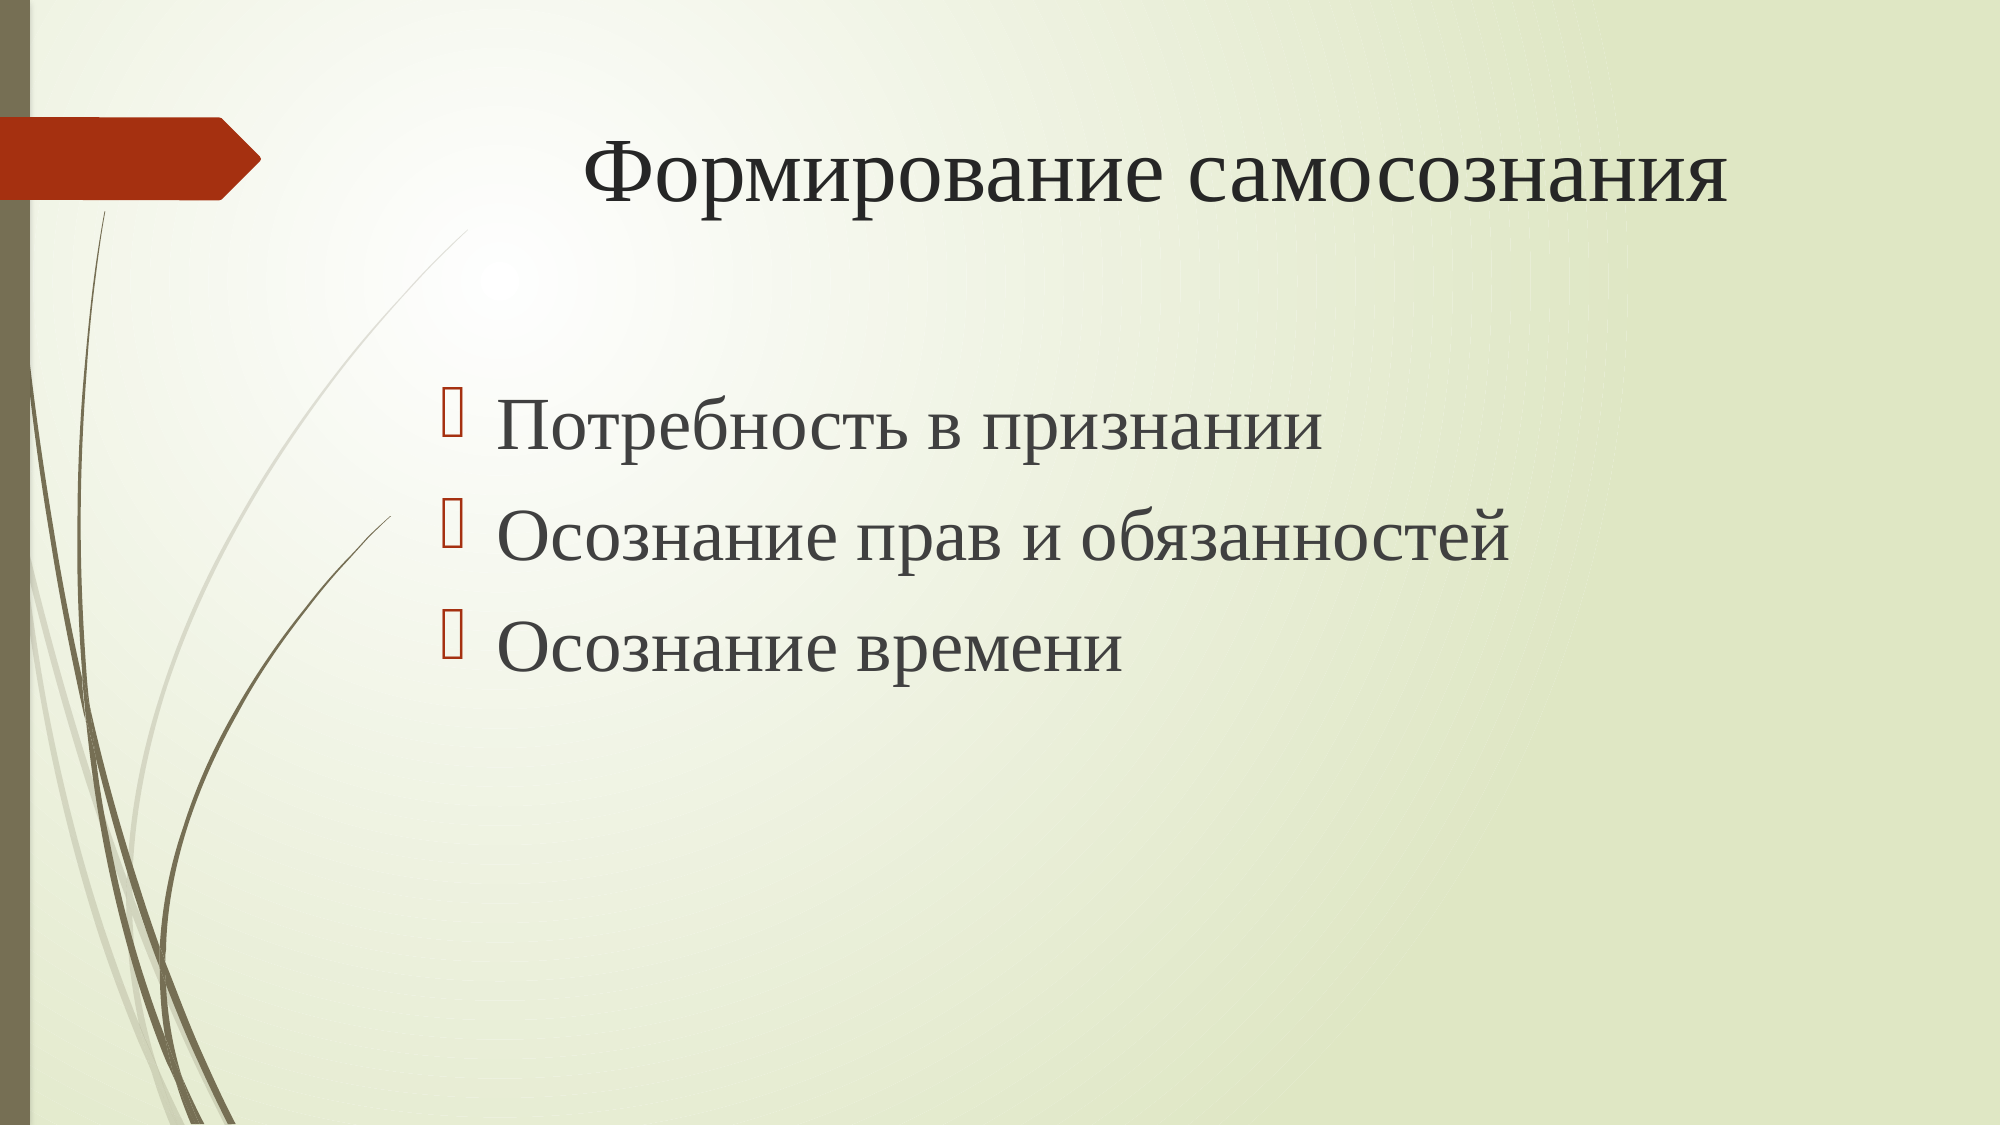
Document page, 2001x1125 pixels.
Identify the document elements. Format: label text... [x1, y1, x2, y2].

list Потребность в признании Осознание прав и обязанностей Осознание времени [425, 367, 1888, 987]
title Формирование самосознания [425, 102, 1888, 313]
